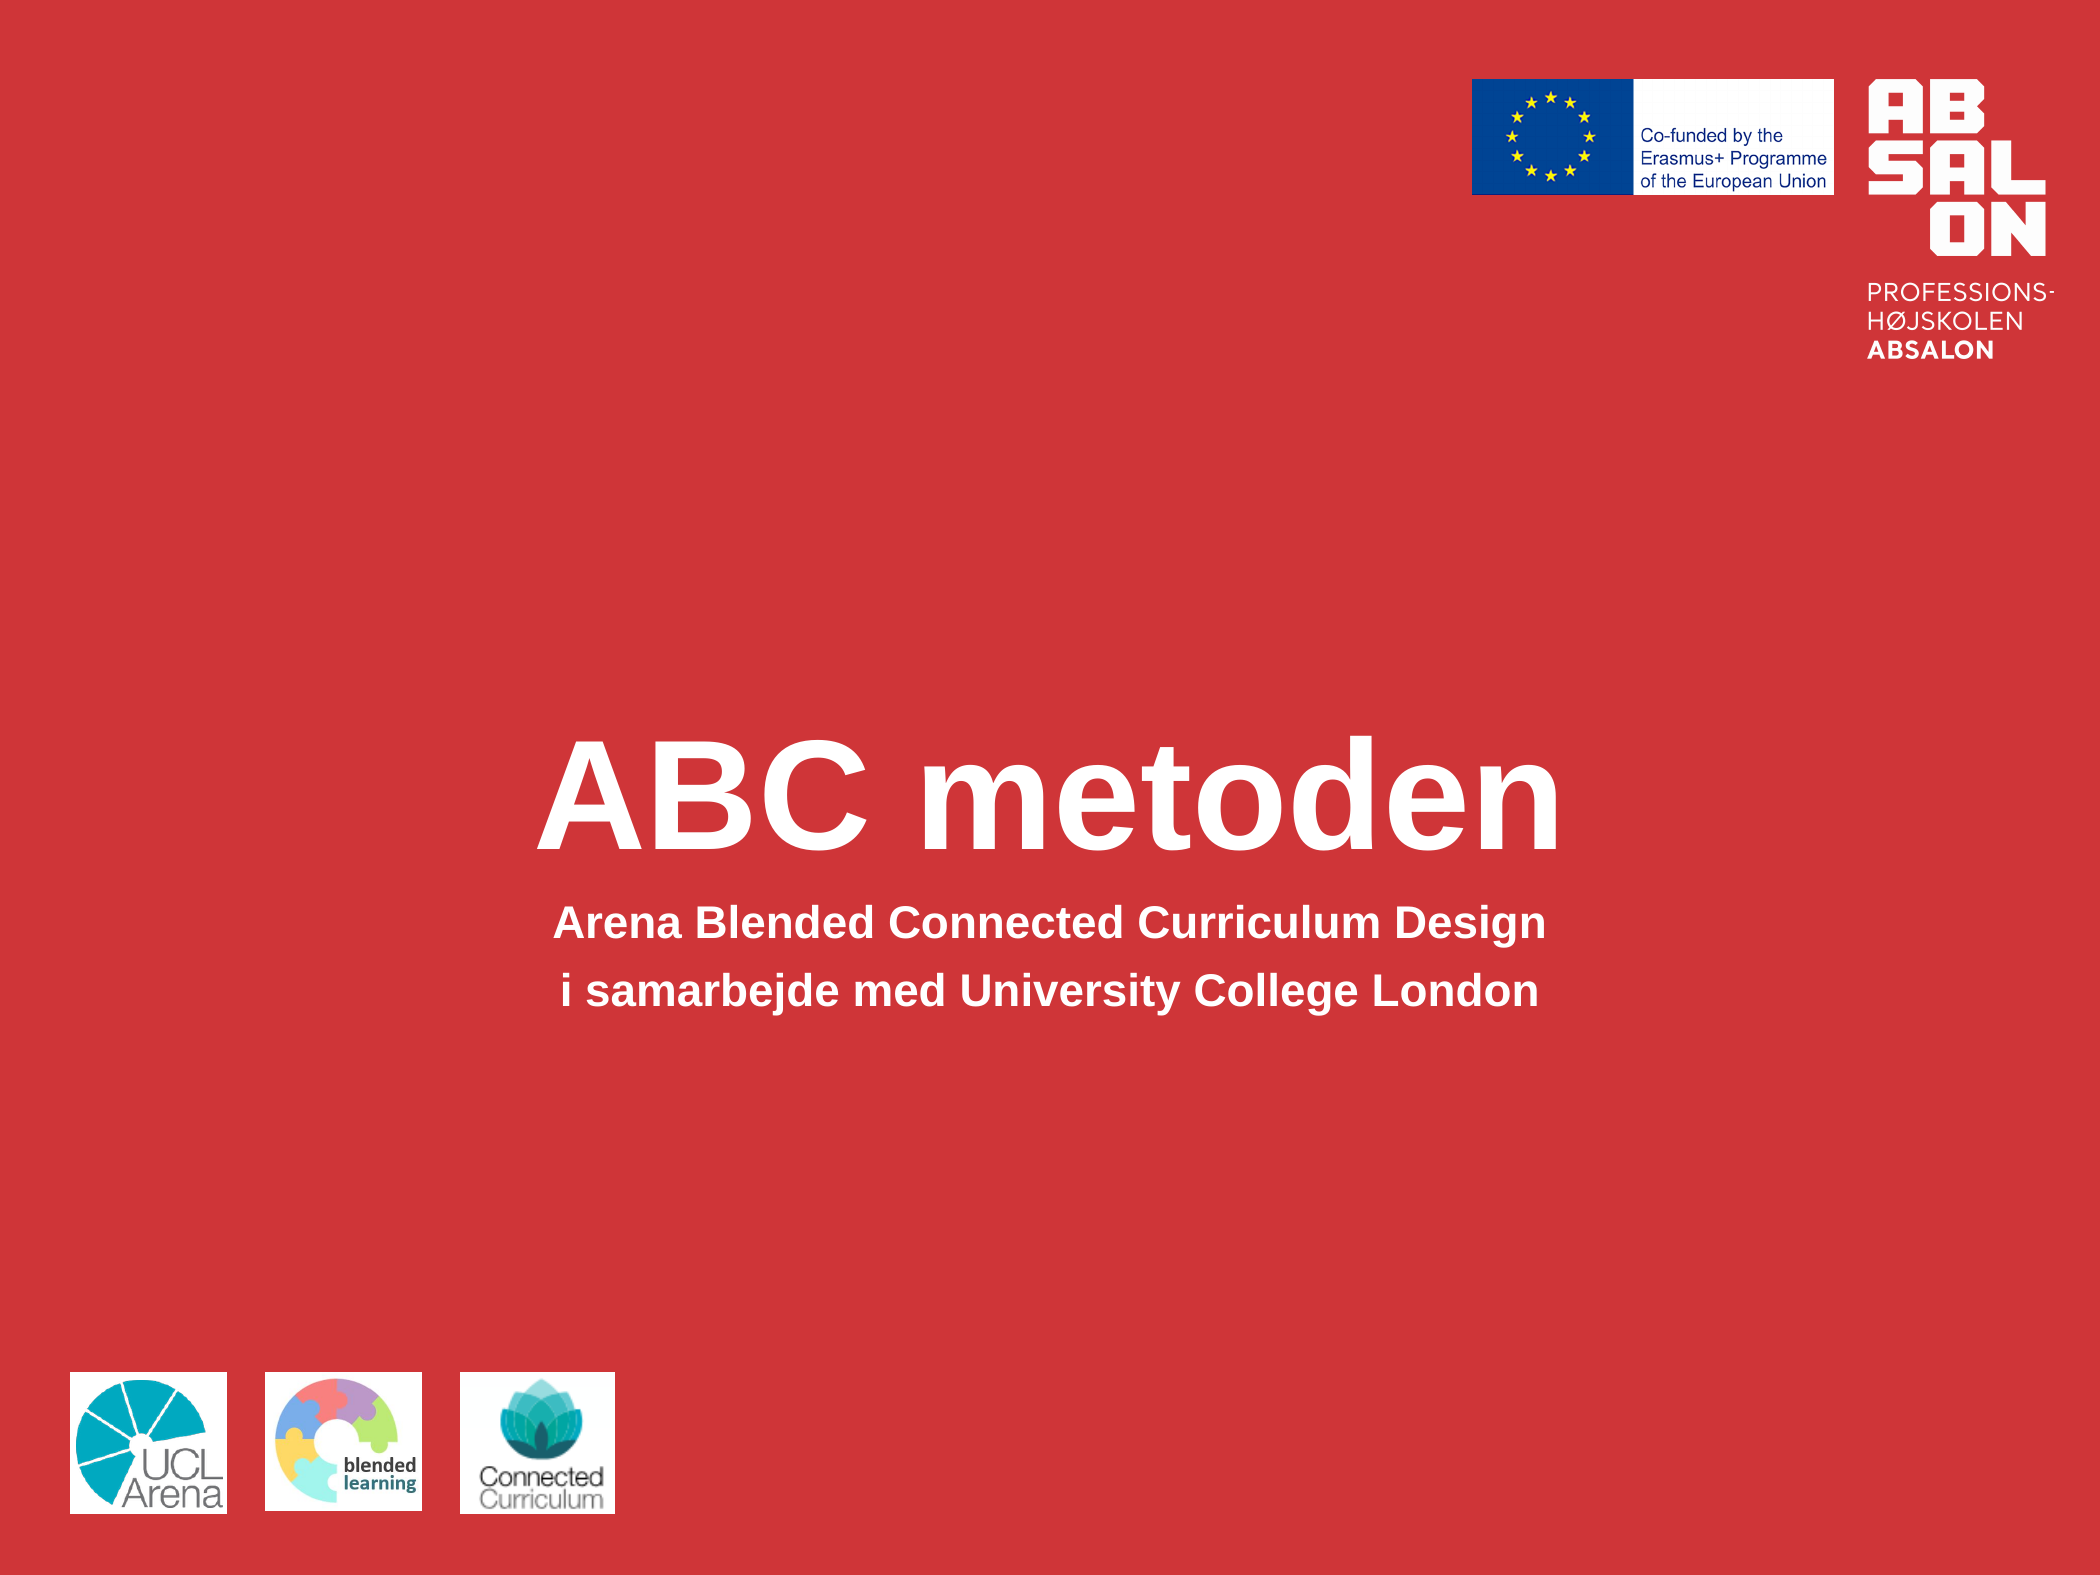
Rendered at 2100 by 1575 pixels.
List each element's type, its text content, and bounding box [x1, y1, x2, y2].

picture [1866, 78, 2054, 359]
picture [265, 1372, 422, 1511]
picture [460, 1372, 615, 1514]
picture [1471, 78, 1834, 195]
text_box ABC metoden Arena Blended Connected Curriculum Design i samarbejde med University College London [207, 628, 1892, 1161]
picture [69, 1372, 227, 1514]
